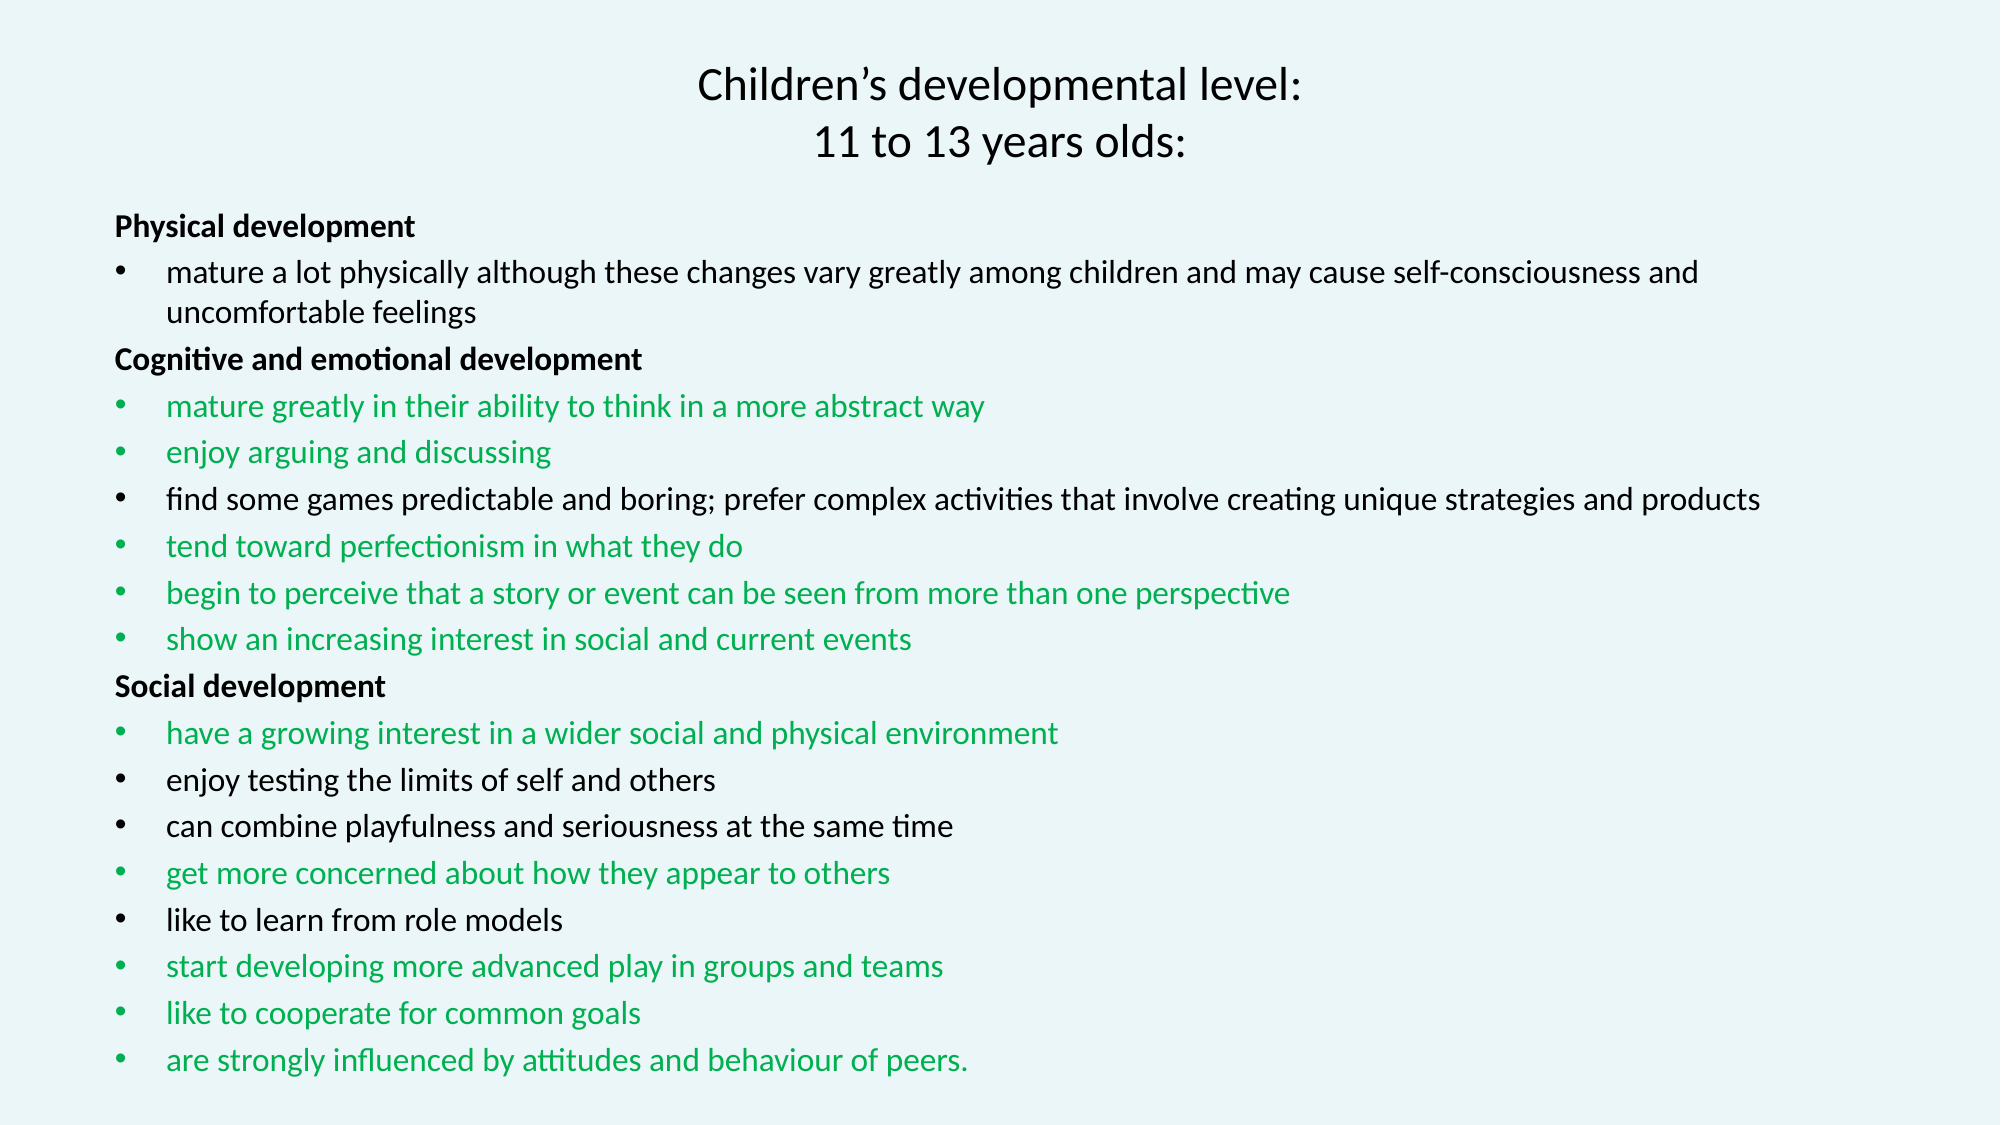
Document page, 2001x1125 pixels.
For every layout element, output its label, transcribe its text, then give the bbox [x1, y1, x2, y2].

title Children’s developmental level: 11 to 13 years olds: [99, 45, 1900, 196]
list Physical development mature a lot physically although these changes vary greatly among children and may cause self-consciousness and uncomfortable feelings Cognitive and emotional development mature greatly in their ability to think in a more abstract way enjoy arguing and discussing find some games predictable and boring; prefer complex activities that involve creating unique strategies and products tend toward perfectionism in what they do begin to perceive that a story or event can be seen from more than one perspective show an increasing interest in social and current events Social development have a growing interest in a wider social and physical environment enjoy testing the limits of self and others can combine playfulness and seriousness at the same time get more concerned about how they appear to others like to learn from role models start developing more advanced play in groups and teams like to cooperate for common goals are strongly influenced by attitudes and behaviour of peers. [99, 196, 1910, 1094]
